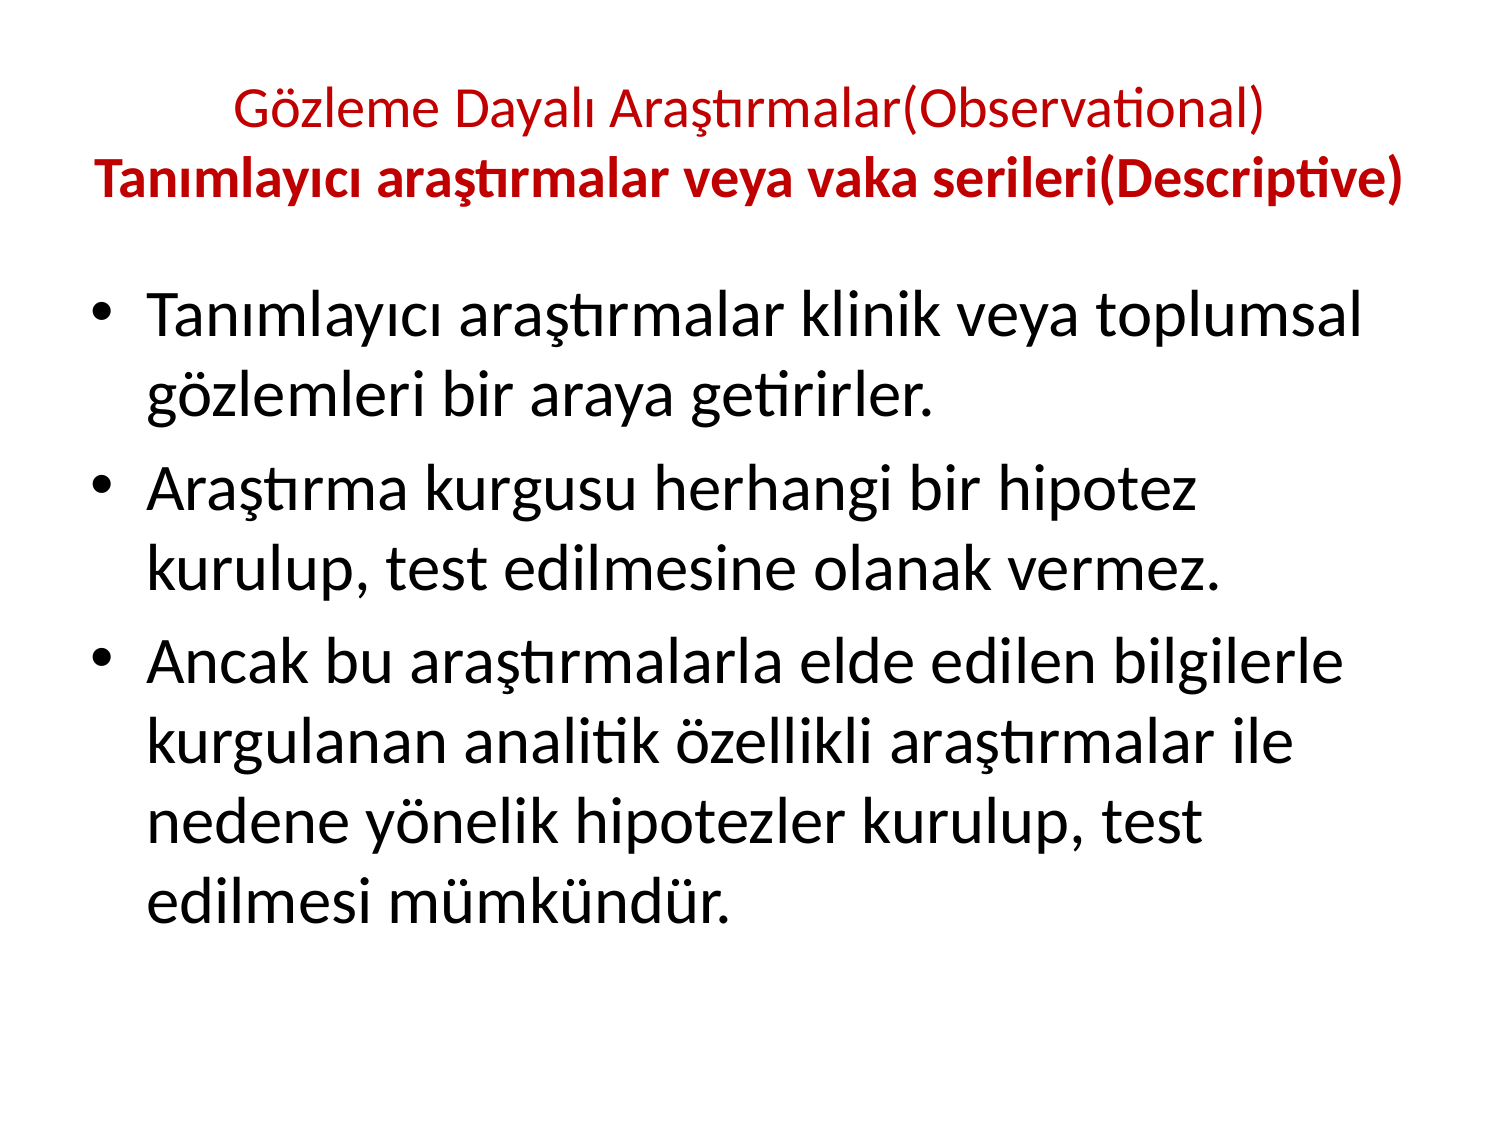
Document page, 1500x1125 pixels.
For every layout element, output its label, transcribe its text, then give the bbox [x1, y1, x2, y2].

list Tanımlayıcı araştırmalar klinik veya toplumsal gözlemleri bir araya getirirler. Araştırma kurgusu herhangi bir hipotez kurulup, test edilmesine olanak vermez. Ancak bu araştırmalarla elde edilen bilgilerle kurgulanan analitik özellikli araştırmalar ile nedene yönelik hipotezler kurulup, test edilmesi mümkündür. [75, 262, 1425, 1005]
title Gözleme Dayalı Araştırmalar(Observational) Tanımlayıcı araştırmalar veya vaka serileri(Descriptive) [75, 45, 1425, 233]
